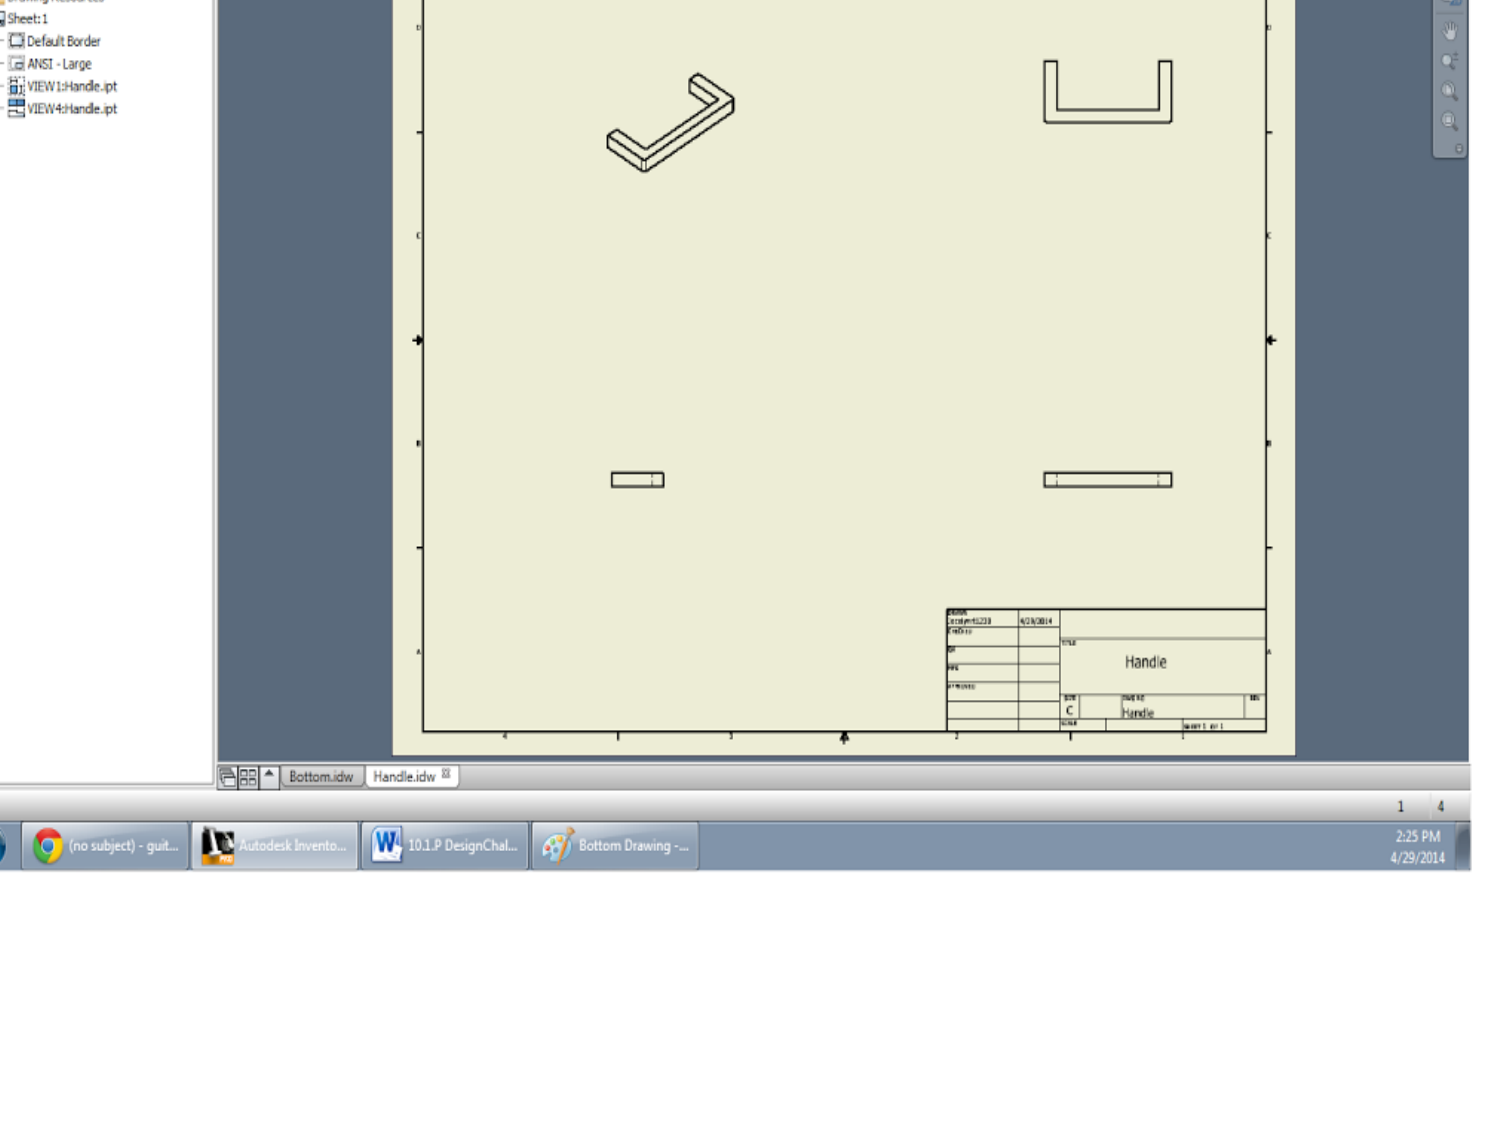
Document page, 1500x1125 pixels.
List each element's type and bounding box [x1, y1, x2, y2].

list [0, 0, 1500, 1125]
